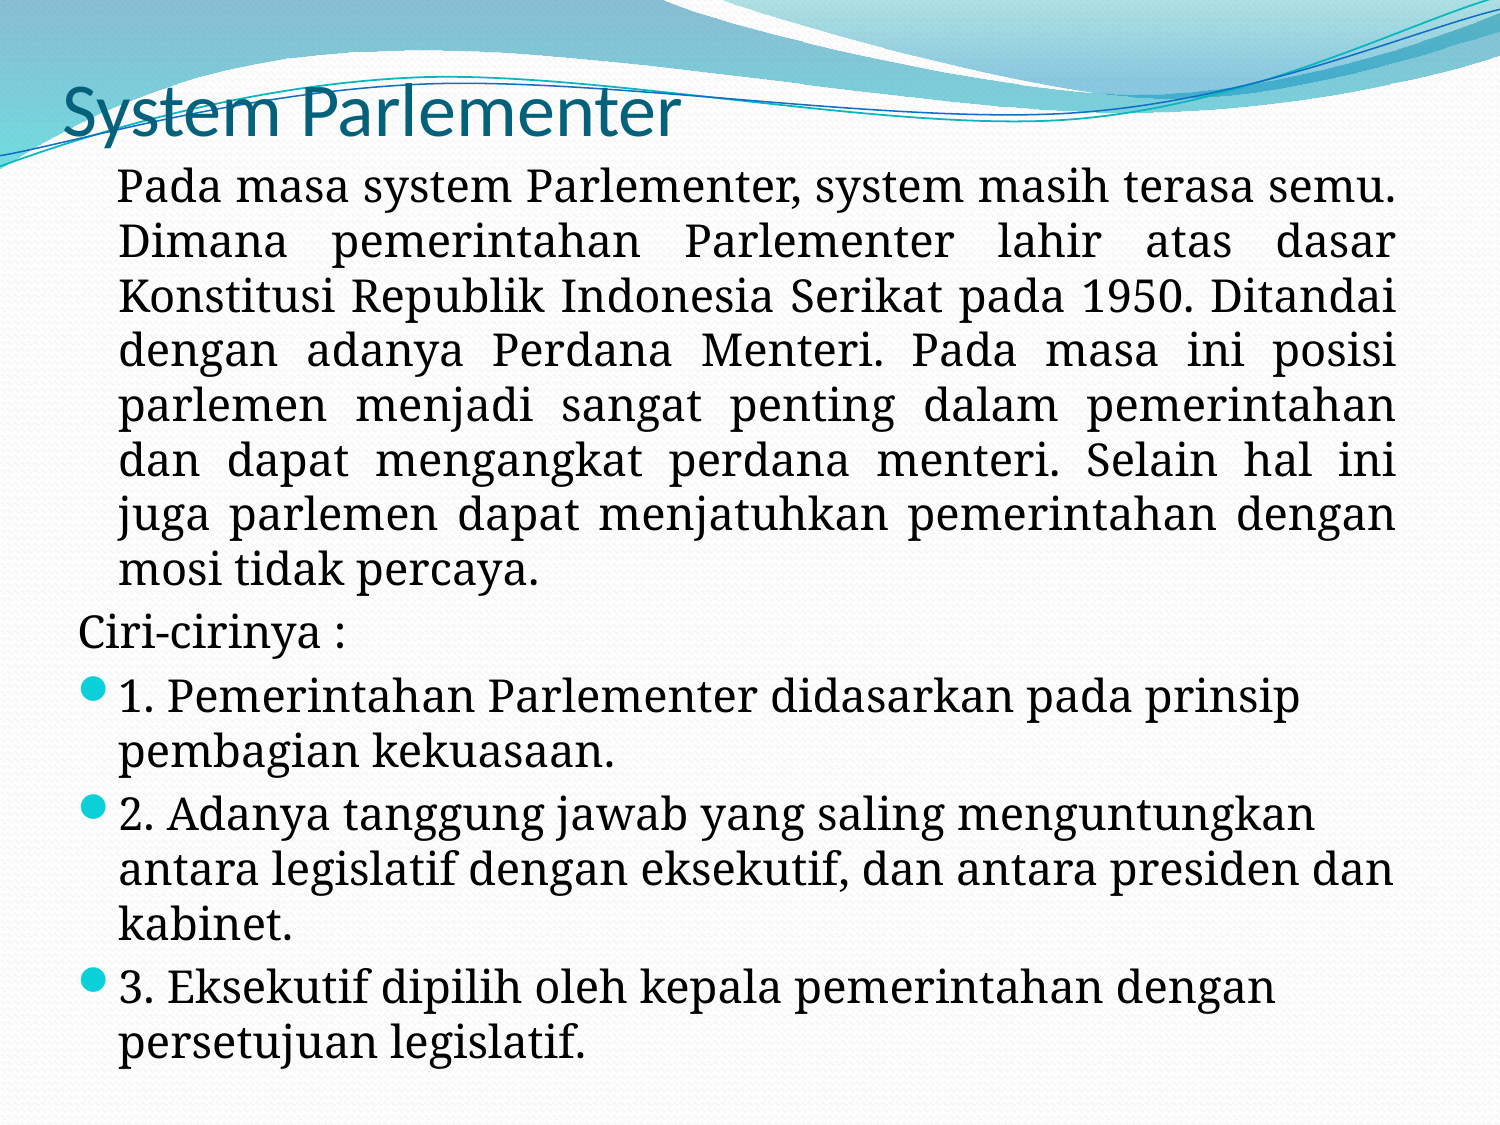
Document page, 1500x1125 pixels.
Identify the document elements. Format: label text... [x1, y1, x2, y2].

title System Parlementer [62, 50, 1413, 149]
list Pada masa system Parlementer, system masih terasa semu. Dimana pemerintahan Parlementer lahir atas dasar Konstitusi Republik Indonesia Serikat pada 1950. Ditandai dengan adanya Perdana Menteri. Pada masa ini posisi parlemen menjadi sangat penting dalam pemerintahan dan dapat mengangkat perdana menteri. Selain hal ini juga parlemen dapat menjatuhkan pemerintahan dengan mosi tidak percaya. Ciri-cirinya : 1. Pemerintahan Parlementer didasarkan pada prinsip pembagian kekuasaan. 2. Adanya tanggung jawab yang saling menguntungkan antara legislatif dengan eksekutif, dan antara presiden dan kabinet. 3. Eksekutif dipilih oleh kepala pemerintahan dengan persetujuan legislatif. [62, 149, 1413, 1088]
